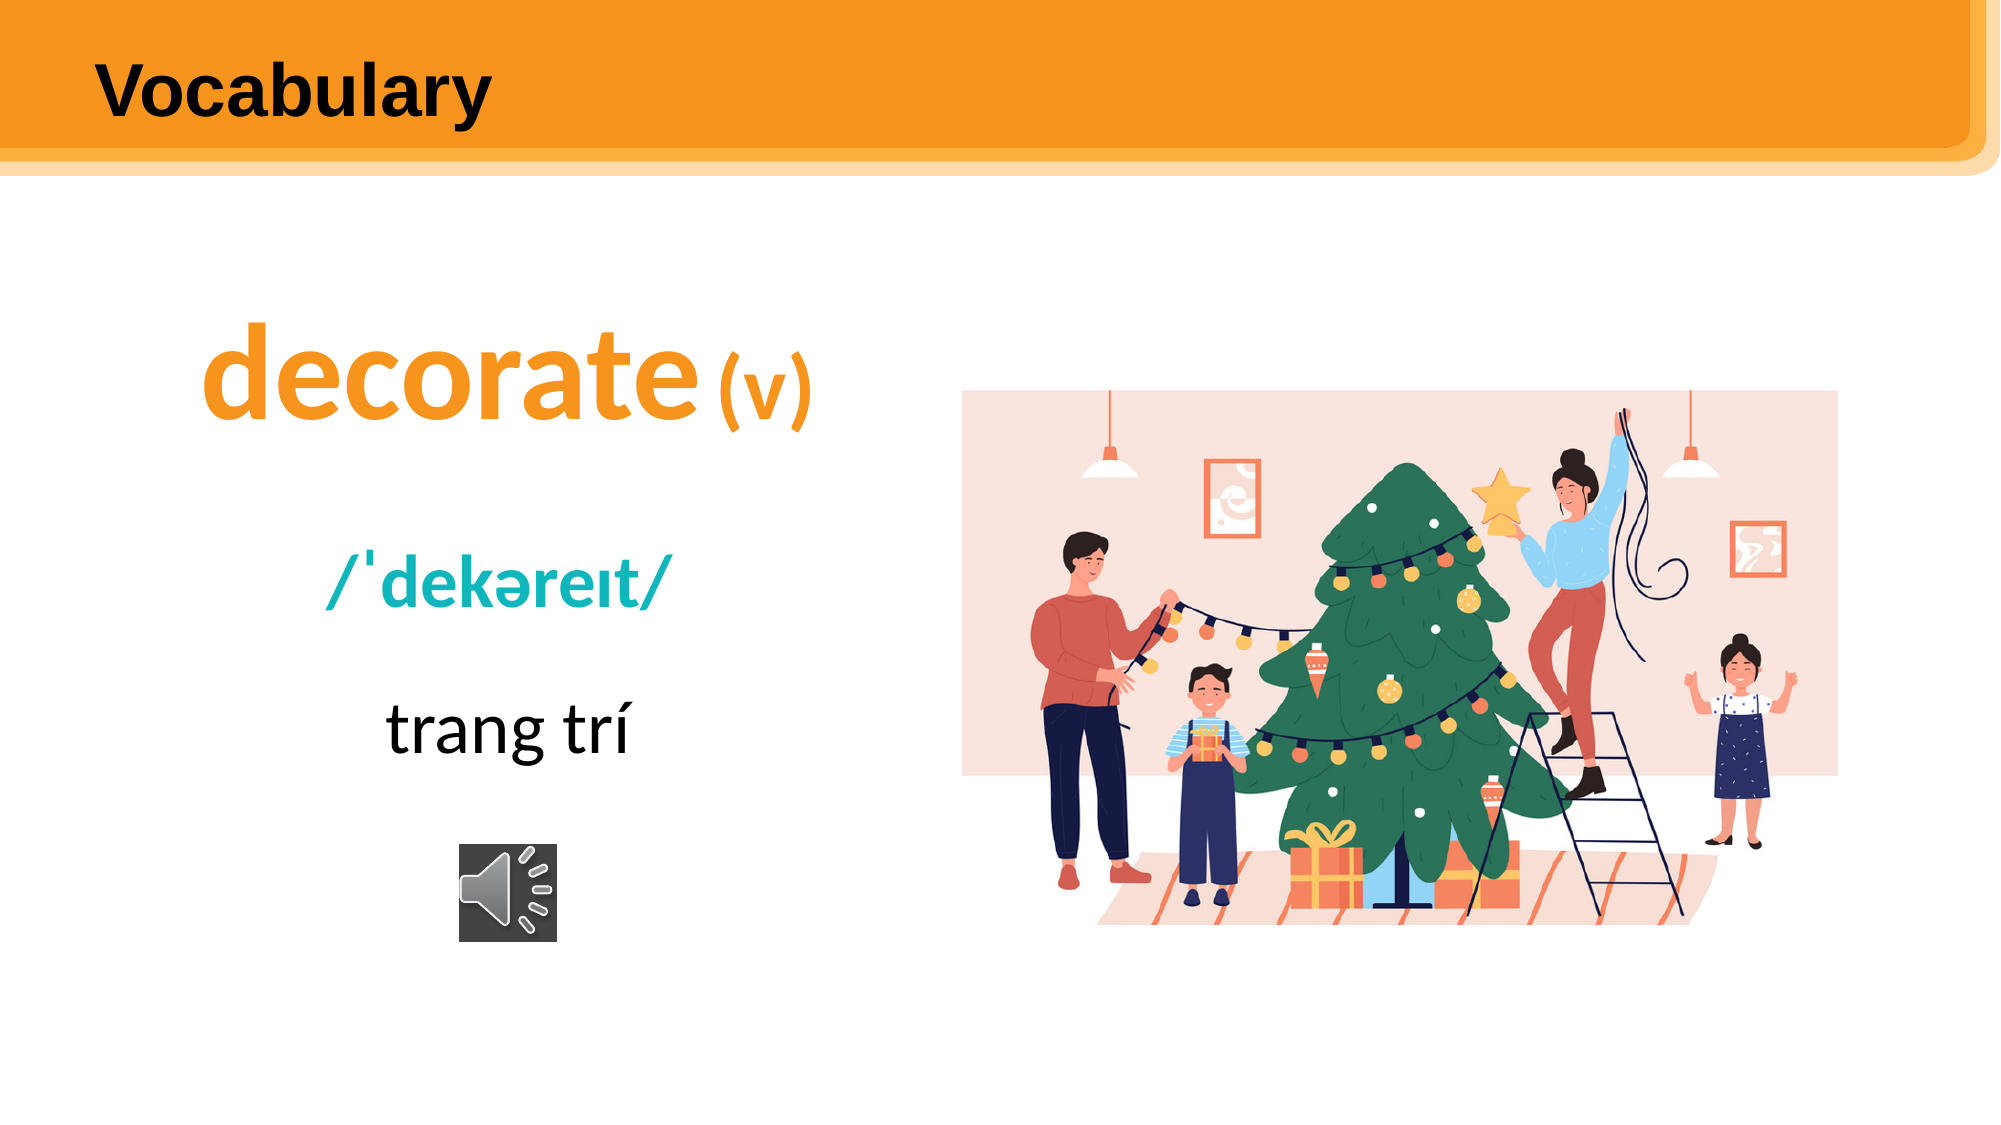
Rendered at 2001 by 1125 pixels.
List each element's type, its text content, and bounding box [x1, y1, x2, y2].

text_box decorate (v) [18, 285, 999, 460]
picture [960, 387, 1838, 925]
picture [0, 0, 2000, 177]
picture [458, 842, 559, 943]
text_box trang trí [175, 671, 841, 776]
text_box /ˈdekəreɪt/ [311, 524, 705, 630]
